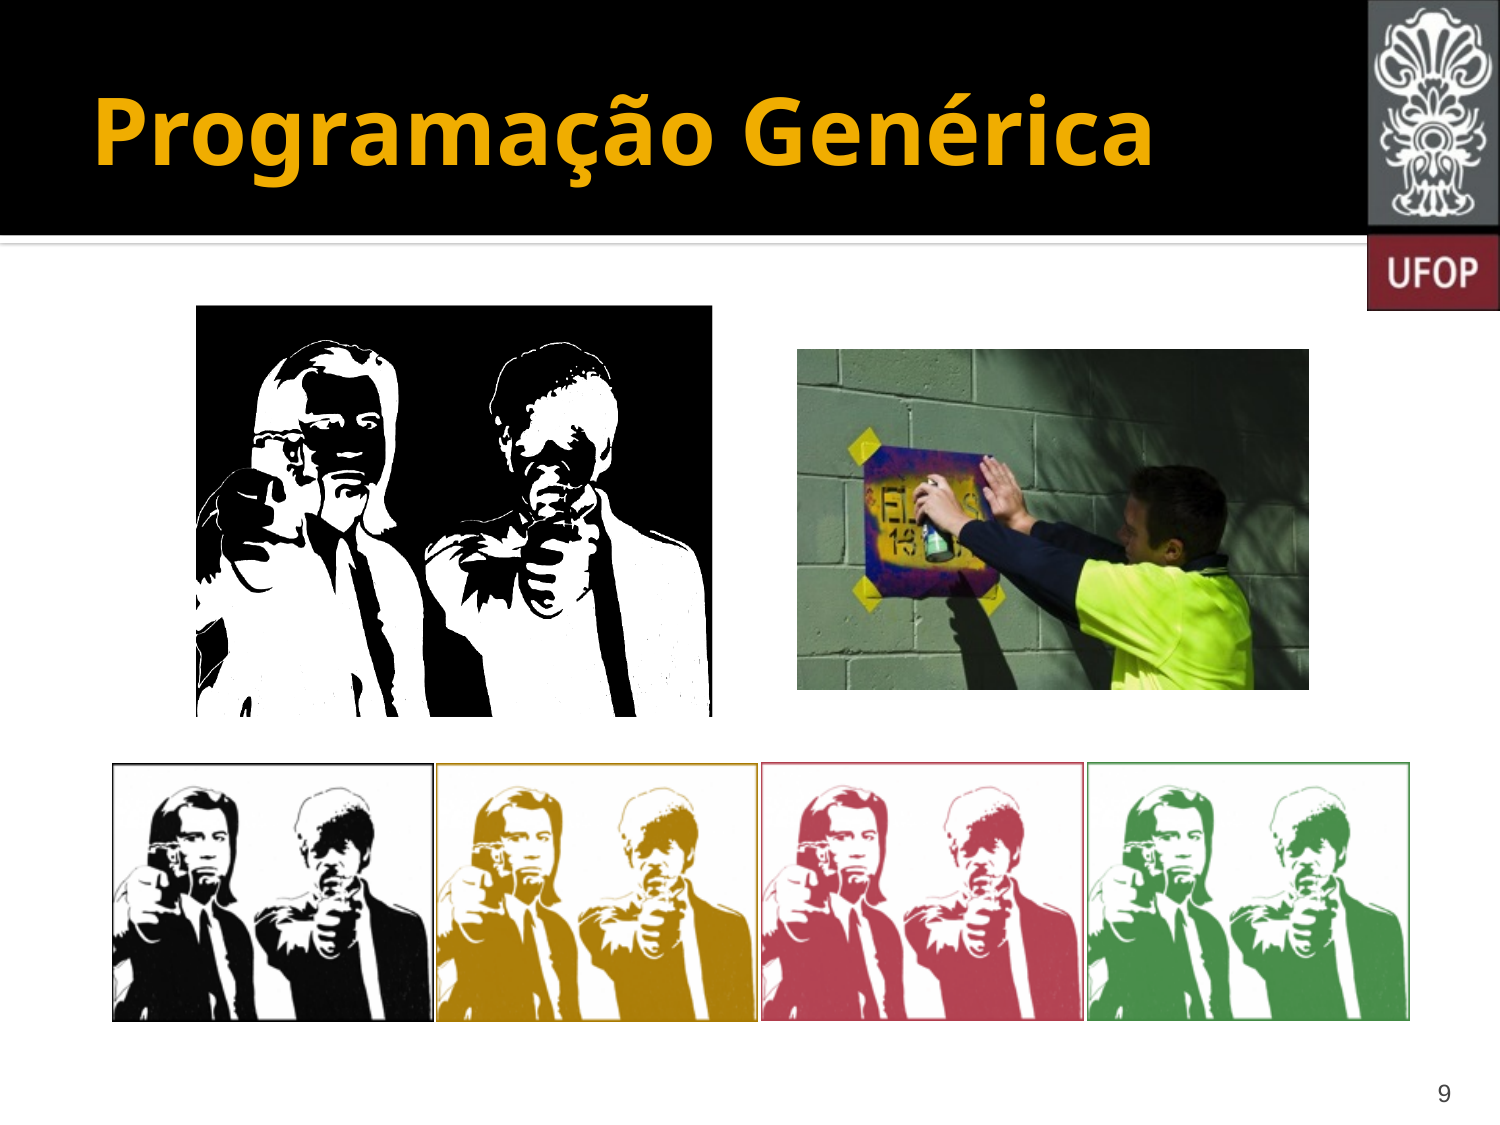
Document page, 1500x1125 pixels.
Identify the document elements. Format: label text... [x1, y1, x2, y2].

picture [761, 762, 1084, 1021]
picture [1087, 762, 1410, 1021]
picture [436, 763, 758, 1022]
picture [112, 763, 434, 1022]
title Programação Genérica [75, 25, 1370, 231]
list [194, 302, 714, 720]
picture [1367, 0, 1500, 311]
picture [797, 349, 1309, 690]
slide_number 9 [1345, 1062, 1467, 1108]
